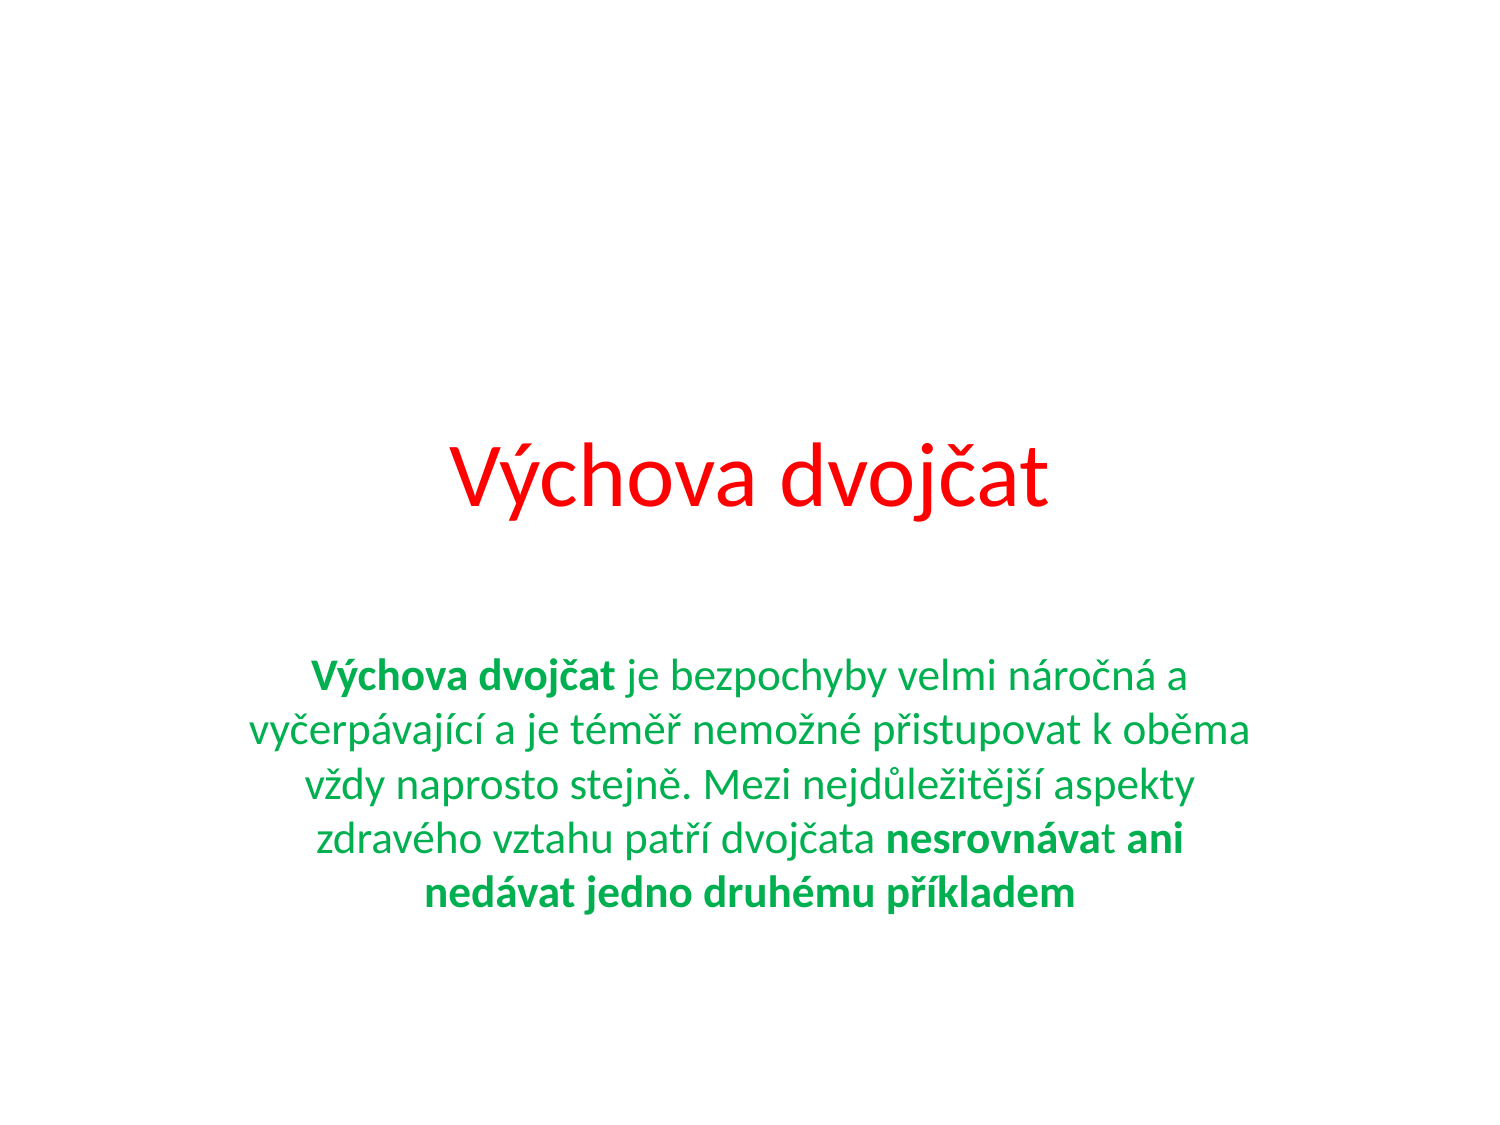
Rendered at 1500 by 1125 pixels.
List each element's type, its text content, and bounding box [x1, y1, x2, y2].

subtitle Výchova dvojčat je bezpochyby velmi náročná a vyčerpávající a je téměř nemožné přistupovat k oběma vždy naprosto stejně. Mezi nejdůležitější aspekty zdravého vztahu patří dvojčata nesrovnávat ani nedávat jedno druhému příkladem [225, 637, 1275, 925]
title Výchova dvojčat [112, 349, 1388, 591]
